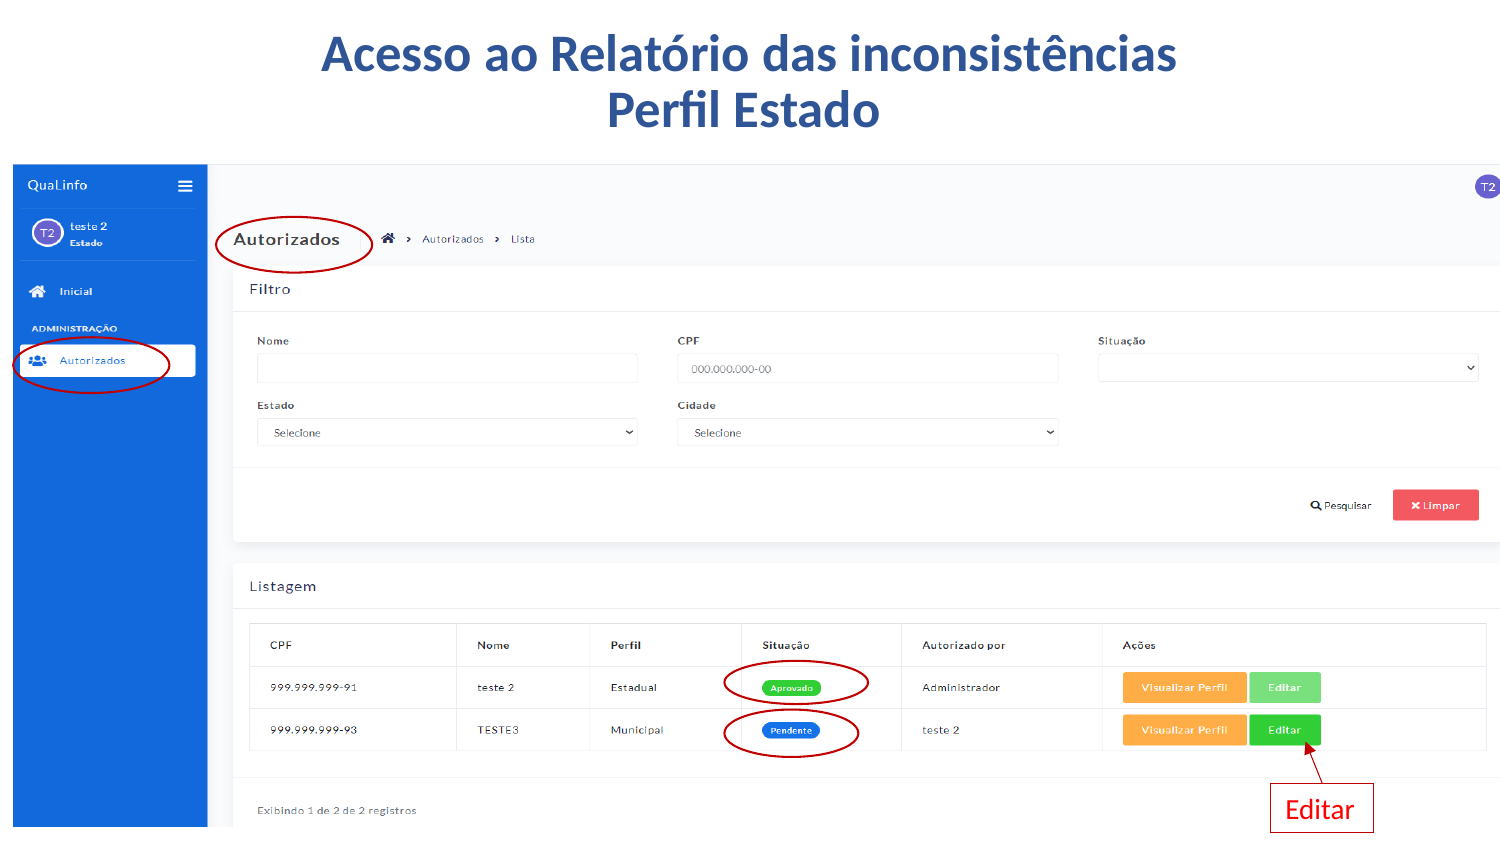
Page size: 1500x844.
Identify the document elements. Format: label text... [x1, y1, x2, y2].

picture [13, 160, 1500, 827]
text_box Editar [1270, 827, 1374, 833]
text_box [1305, 741, 1323, 784]
title Acesso ao Relatório das inconsistências Perfil Estado [158, 17, 1341, 147]
